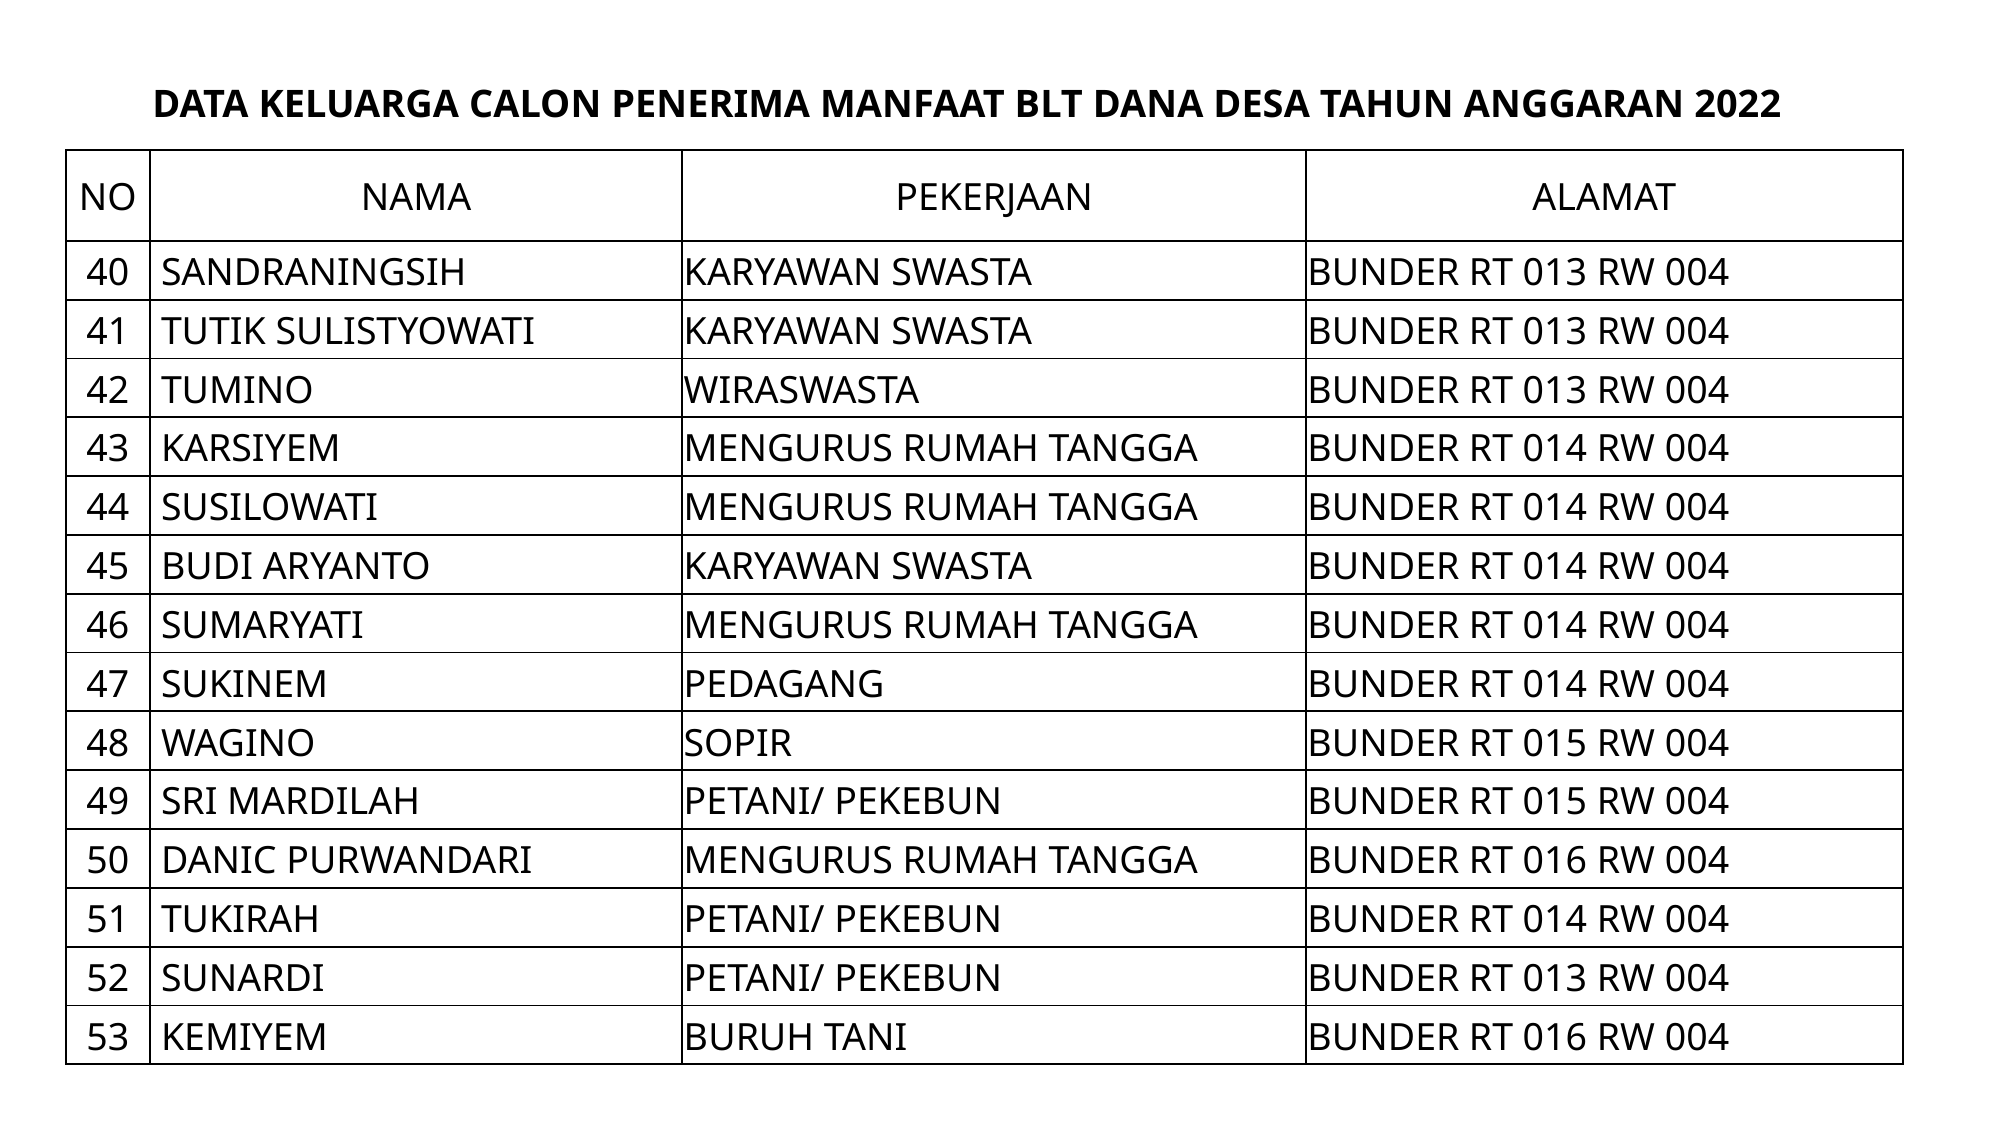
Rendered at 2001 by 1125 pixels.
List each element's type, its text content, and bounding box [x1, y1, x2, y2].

table_cell BURUH TANI [683, 1006, 1305, 1063]
table_cell BUNDER RT 014 RW 004 [1307, 477, 1902, 534]
title DATA KELUARGA CALON PENERIMA MANFAAT BLT DANA DESA TAHUN ANGGARAN 2022 [137, 59, 1863, 149]
table_cell KARYAWAN SWASTA [683, 536, 1305, 593]
table_cell WAGINO [151, 712, 681, 769]
table_cell 53 [67, 1006, 149, 1063]
table_cell 42 [67, 359, 149, 416]
table_cell MENGURUS RUMAH TANGGA [683, 595, 1305, 652]
table_cell 47 [67, 653, 149, 710]
table_cell PETANI/ PEKEBUN [683, 889, 1305, 946]
table_cell SUKINEM [151, 653, 681, 710]
table_cell WIRASWASTA [683, 359, 1305, 416]
table_cell 46 [67, 595, 149, 652]
table_cell BUNDER RT 016 RW 004 [1307, 830, 1902, 887]
table_cell BUNDER RT 013 RW 004 [1307, 301, 1902, 358]
table_cell 44 [67, 477, 149, 534]
table_cell BUNDER RT 013 RW 004 [1307, 242, 1902, 299]
table_cell SUNARDI [151, 948, 681, 1005]
table_cell KARSIYEM [151, 418, 681, 475]
table_cell BUNDER RT 014 RW 004 [1307, 536, 1902, 593]
table_cell SUSILOWATI [151, 477, 681, 534]
table_cell TUTIK SULISTYOWATI [151, 301, 681, 358]
table_header PEKERJAAN [683, 151, 1305, 240]
table_header NAMA [151, 151, 681, 240]
table_cell BUNDER RT 016 RW 004 [1307, 1006, 1902, 1063]
table_header ALAMAT [1307, 151, 1902, 240]
table_cell KARYAWAN SWASTA [683, 242, 1305, 299]
table_cell BUNDER RT 014 RW 004 [1307, 418, 1902, 475]
table_cell BUNDER RT 014 RW 004 [1307, 889, 1902, 946]
table_cell BUNDER RT 015 RW 004 [1307, 771, 1902, 828]
table_cell BUNDER RT 014 RW 004 [1307, 653, 1902, 710]
table_cell MENGURUS RUMAH TANGGA [683, 830, 1305, 887]
table_cell 50 [67, 830, 149, 887]
table_cell PETANI/ PEKEBUN [683, 771, 1305, 828]
table_cell 43 [67, 418, 149, 475]
table_cell KARYAWAN SWASTA [683, 301, 1305, 358]
table_cell 41 [67, 301, 149, 358]
table_cell MENGURUS RUMAH TANGGA [683, 418, 1305, 475]
table_cell KEMIYEM [151, 1006, 681, 1063]
table_cell SOPIR [683, 712, 1305, 769]
table_cell TUMINO [151, 359, 681, 416]
table_cell 40 [67, 242, 149, 299]
table_cell PETANI/ PEKEBUN [683, 948, 1305, 1005]
table_cell 45 [67, 536, 149, 593]
table_cell TUKIRAH [151, 889, 681, 946]
table_cell SRI MARDILAH [151, 771, 681, 828]
table_cell DANIC PURWANDARI [151, 830, 681, 887]
table_header NO [67, 151, 149, 240]
table_cell 48 [67, 712, 149, 769]
table_cell BUNDER RT 013 RW 004 [1307, 359, 1902, 416]
table_cell MENGURUS RUMAH TANGGA [683, 477, 1305, 534]
table_cell SANDRANINGSIH [151, 242, 681, 299]
table_cell 51 [67, 889, 149, 946]
table_cell 52 [67, 948, 149, 1005]
table_cell PEDAGANG [683, 653, 1305, 710]
table_cell SUMARYATI [151, 595, 681, 652]
table_cell BUNDER RT 014 RW 004 [1307, 595, 1902, 652]
table_cell BUNDER RT 015 RW 004 [1307, 712, 1902, 769]
table_cell BUDI ARYANTO [151, 536, 681, 593]
table_cell 49 [67, 771, 149, 828]
table_cell BUNDER RT 013 RW 004 [1307, 948, 1902, 1005]
